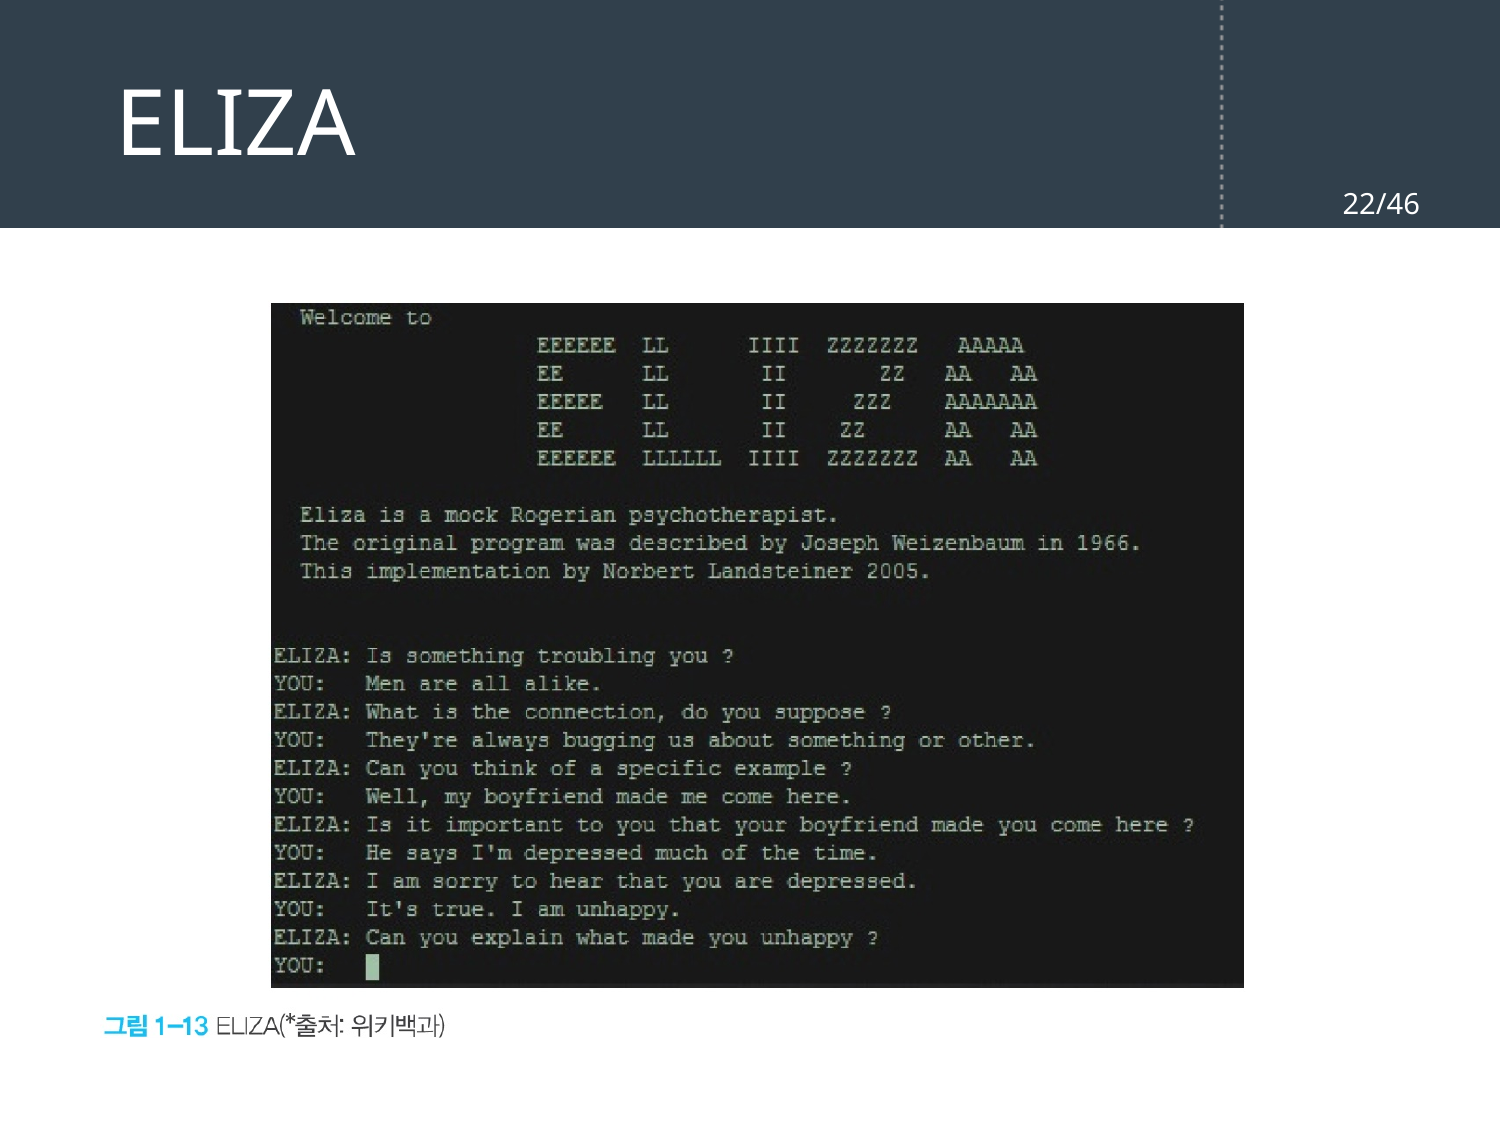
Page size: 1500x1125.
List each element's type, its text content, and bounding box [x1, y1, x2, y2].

slide_number 22/46 [1328, 177, 1486, 223]
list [100, 299, 1246, 1039]
title ELIZA [100, 37, 1438, 200]
picture [0, 0, 1500, 228]
